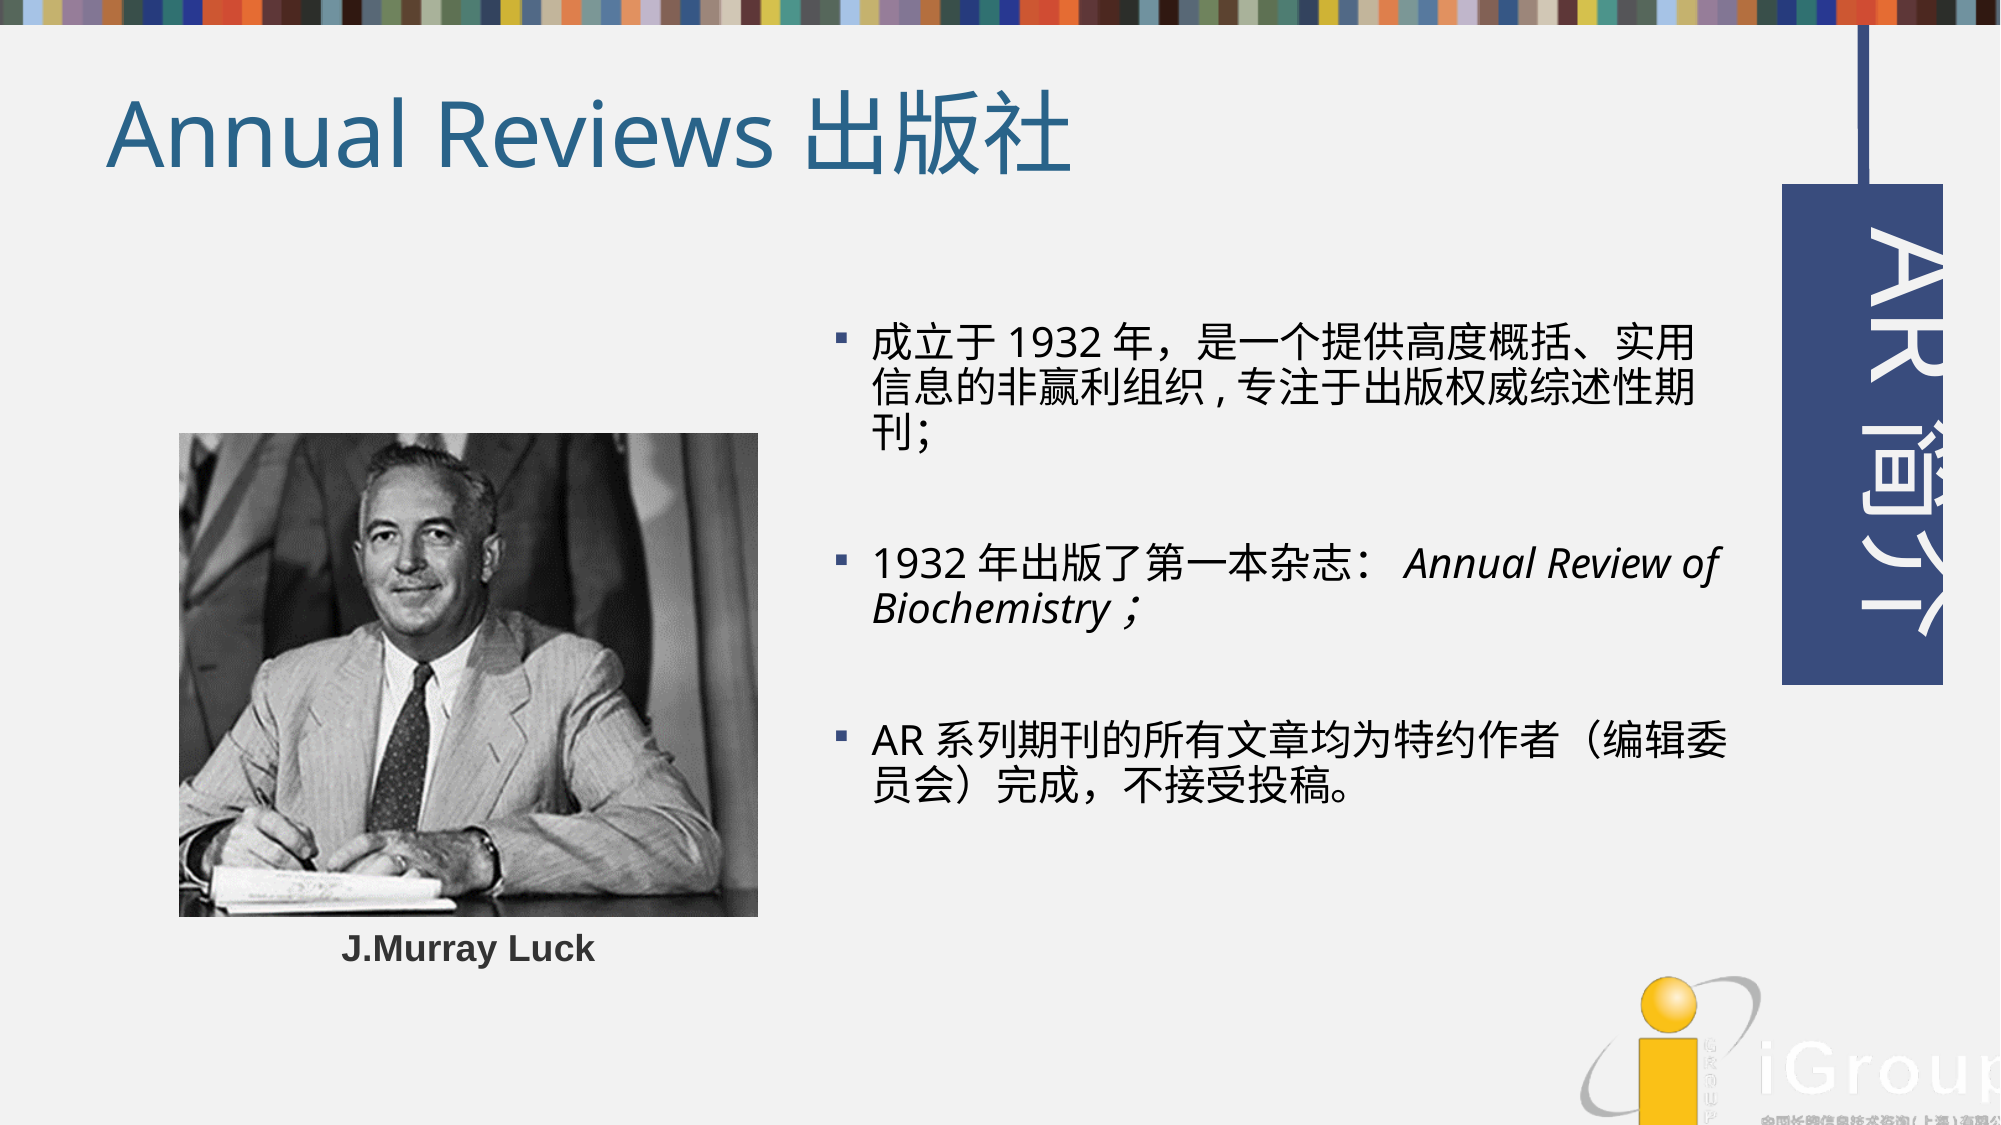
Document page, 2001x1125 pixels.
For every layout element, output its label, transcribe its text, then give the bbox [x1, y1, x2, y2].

picture [1552, 938, 2001, 1125]
picture [0, 0, 2001, 25]
text_box Annual Reviews出版社 [91, 81, 1190, 184]
text_box AR简介 [1822, 188, 2000, 679]
text_box 成立于1932年，是一个提供高度概括、实用信息的非赢利组织,专注于出版权威综述性期刊； 1932年出版了第一本杂志：Annual Review of Biochemistry； AR系列期刊的所有文章均为特约作者（编辑委员会）完成，不接受投稿。 [819, 313, 1750, 812]
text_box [179, 433, 758, 973]
